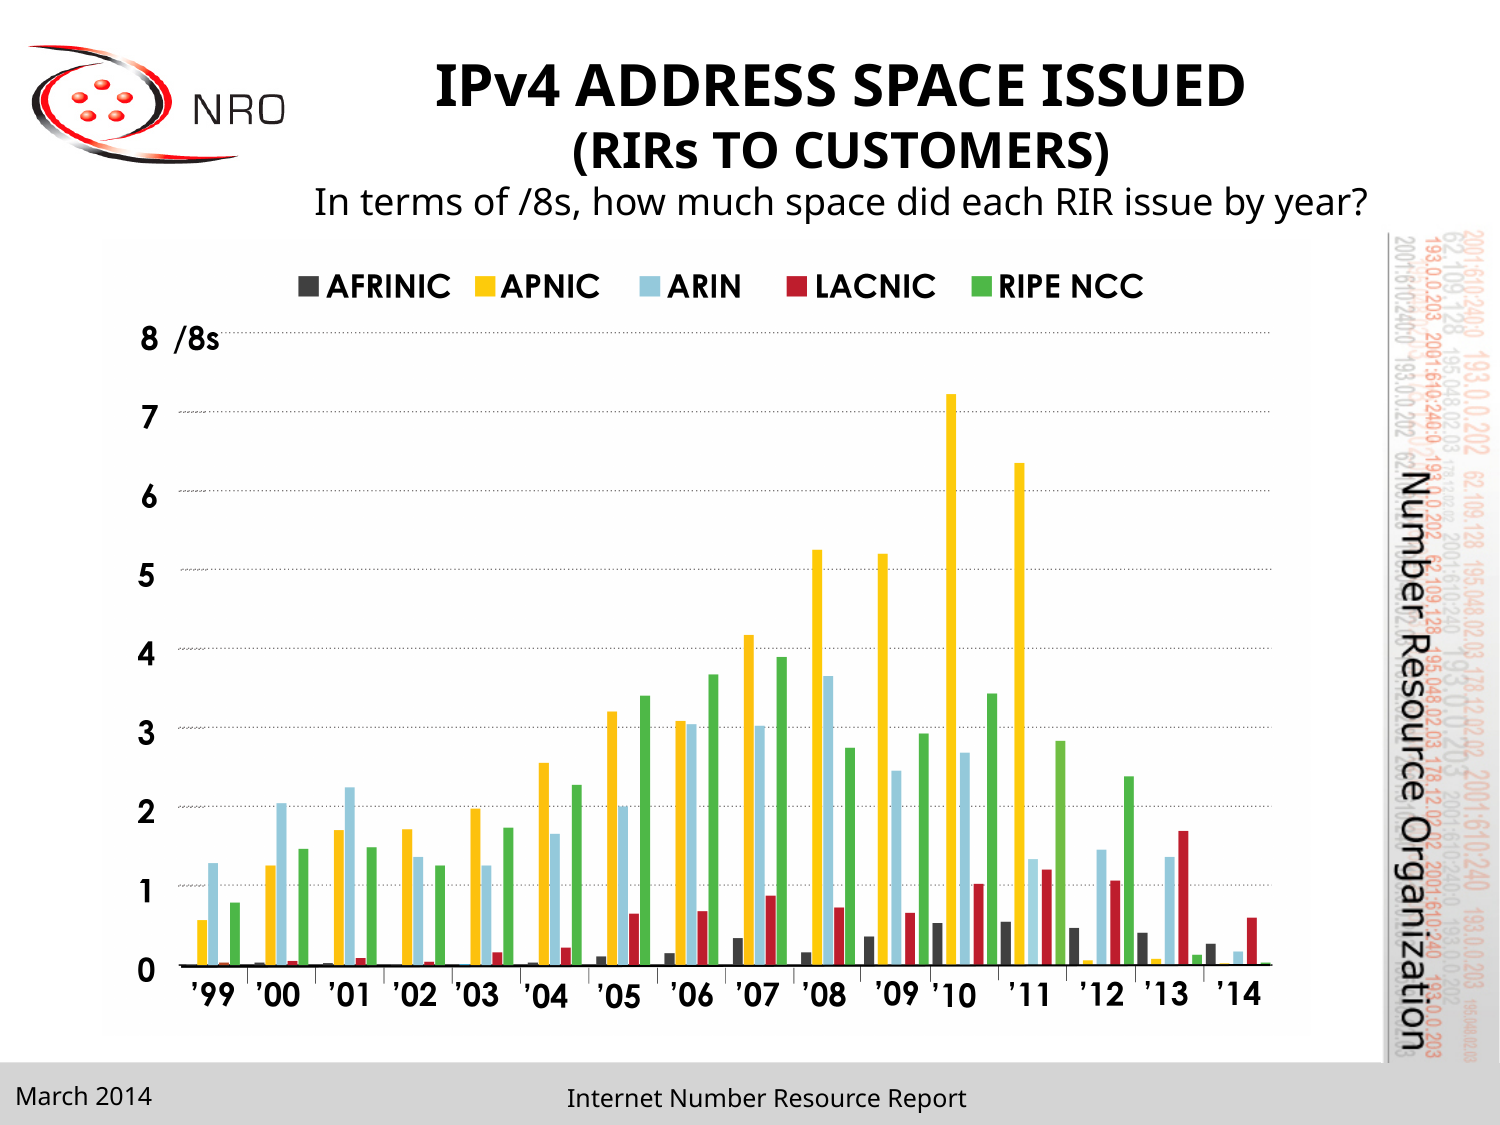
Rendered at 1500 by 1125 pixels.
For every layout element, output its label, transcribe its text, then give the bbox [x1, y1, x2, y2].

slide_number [0, 1072, 351, 1113]
title IPv4 ADDRESS SPACE ISSUED (RIRs TO CUSTOMERS) In terms of /8s, how much space did each RIR issue by year? [249, 35, 1434, 237]
picture [1381, 212, 1500, 1063]
picture [101, 239, 1311, 1037]
footer Internet Number Resource Report [457, 1074, 1078, 1113]
picture [22, 41, 249, 168]
